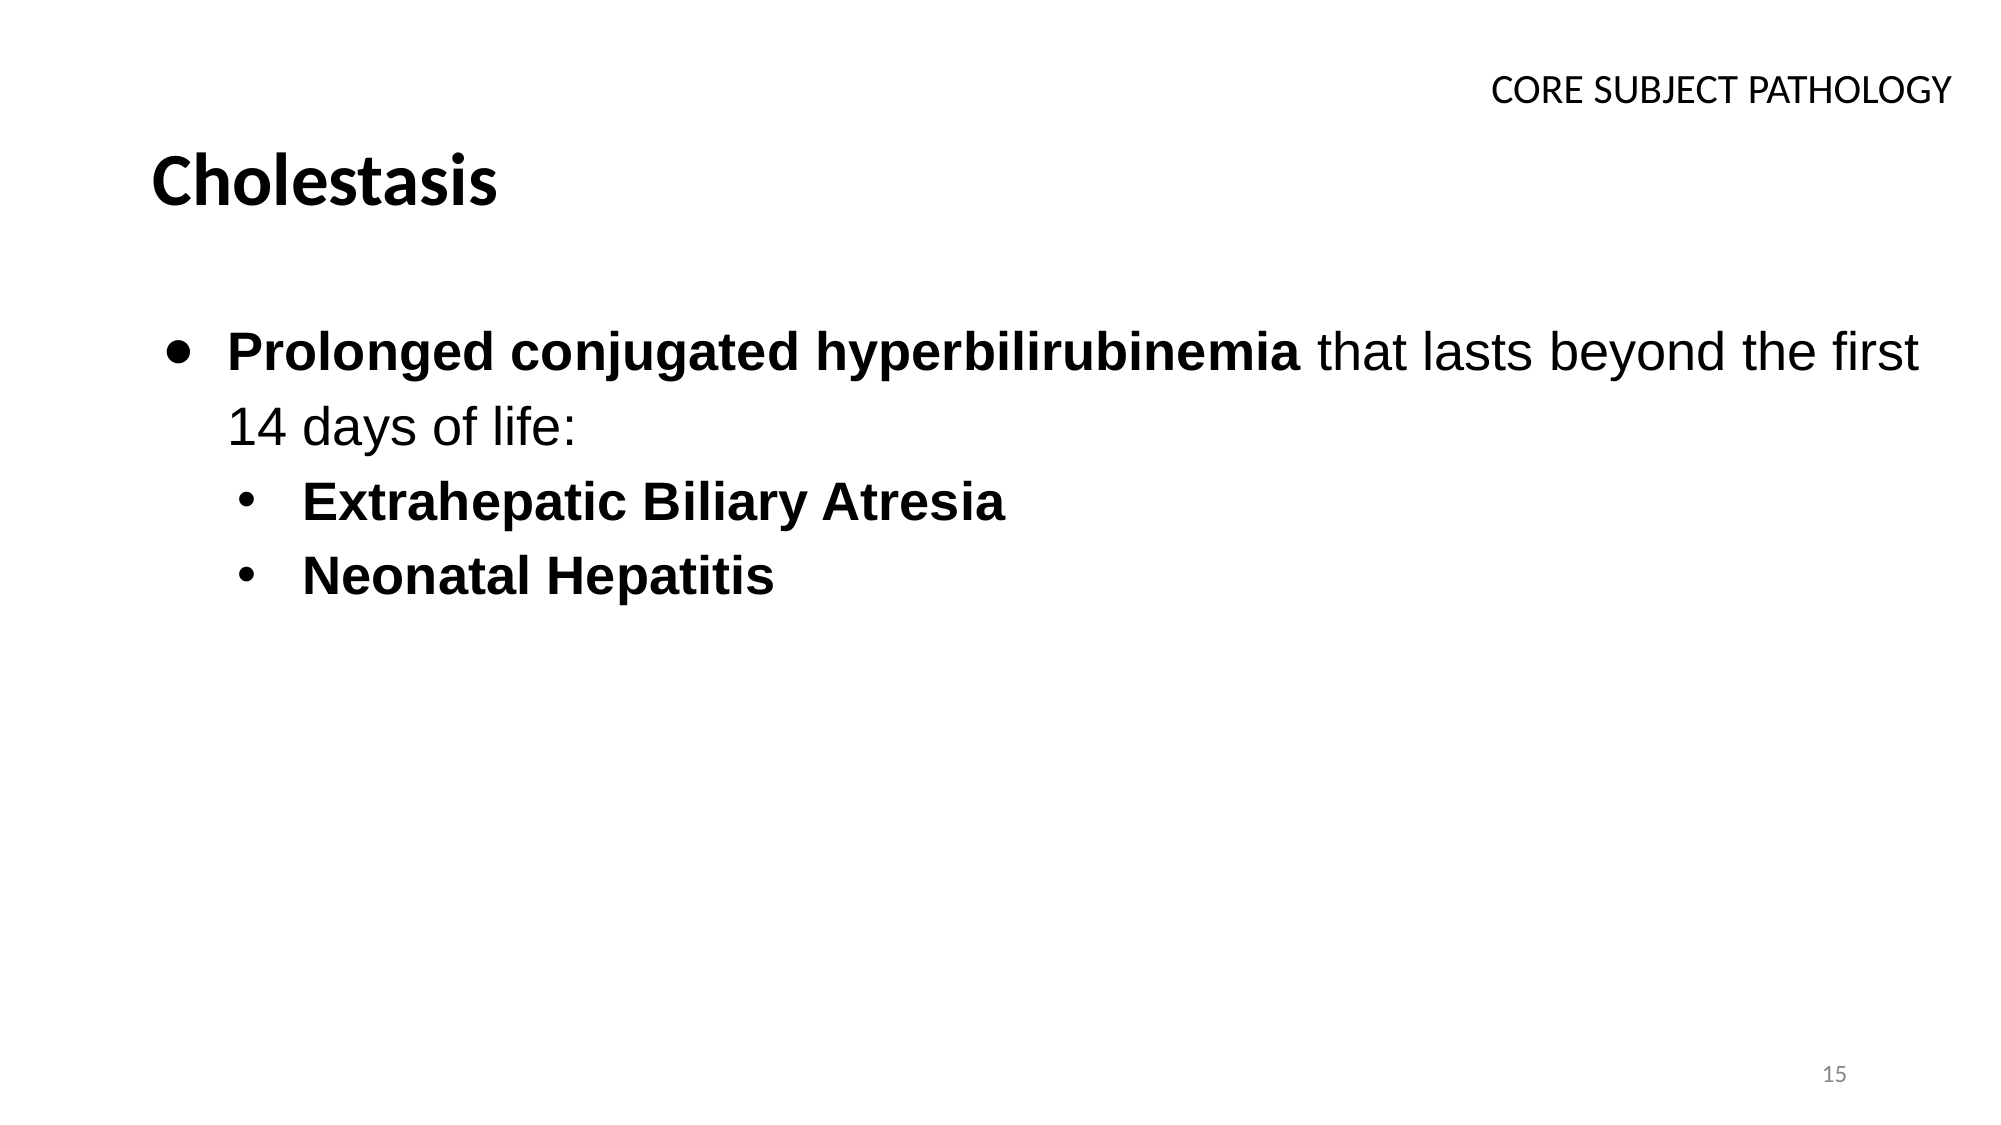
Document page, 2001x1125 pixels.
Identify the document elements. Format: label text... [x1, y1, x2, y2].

slide_number 15 [1412, 1042, 1863, 1103]
title Cholestasis [137, 59, 1863, 278]
list Prolonged conjugated hyperbilirubinemia that lasts beyond the first 14 days of life: Extrahepatic Biliary Atresia Neonatal Hepatitis [137, 299, 1979, 1014]
text_box CORE SUBJECT PATHOLOGY [1315, 59, 1952, 112]
